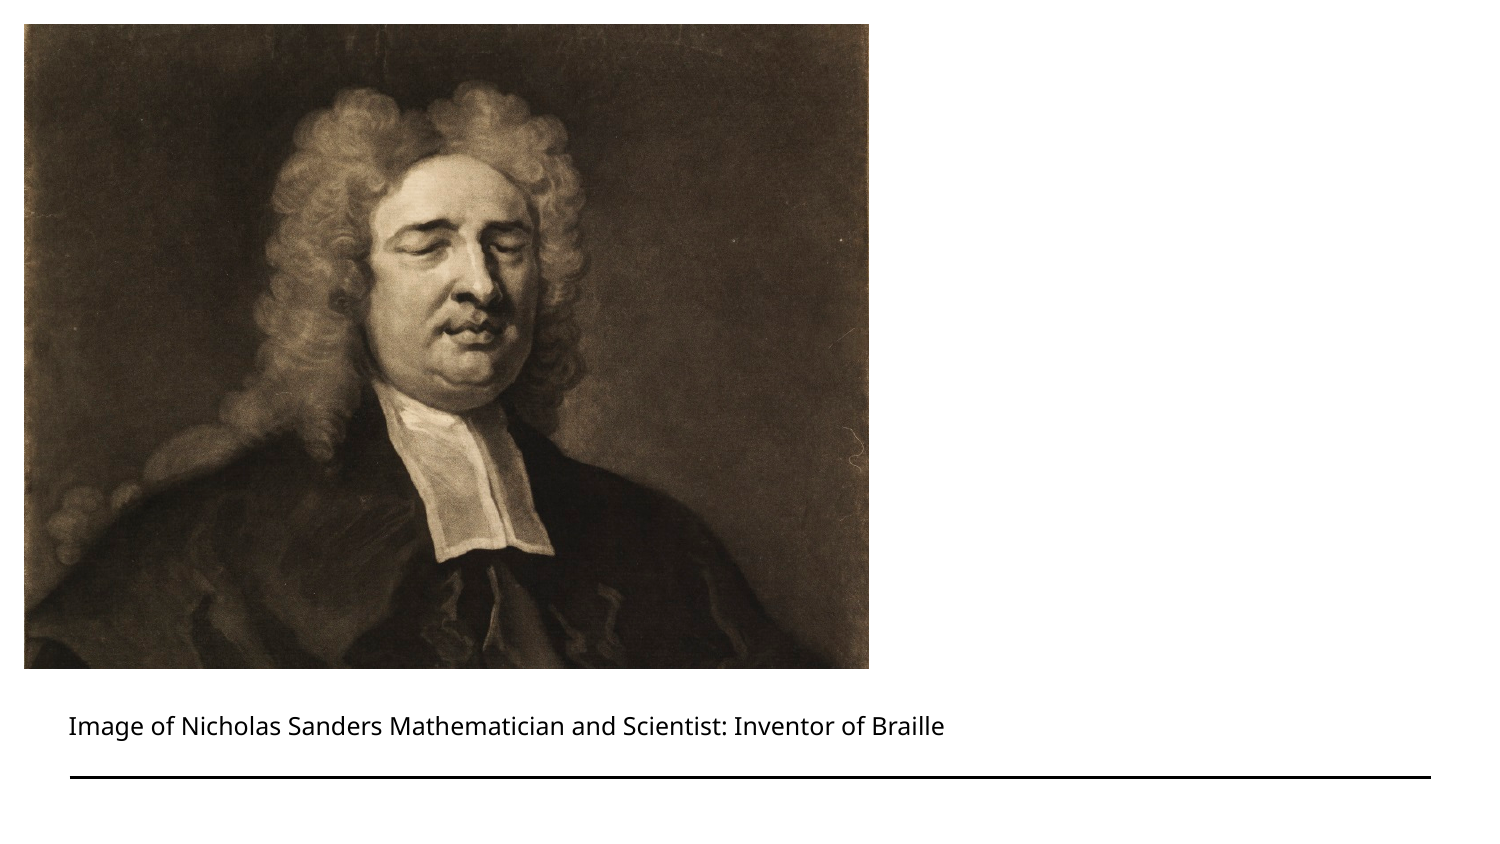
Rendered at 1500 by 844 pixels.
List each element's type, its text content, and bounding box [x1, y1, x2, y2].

picture [24, 24, 870, 669]
list Image of Nicholas Sanders Mathematician and Scientist: Inventor of Braille [53, 693, 1430, 758]
